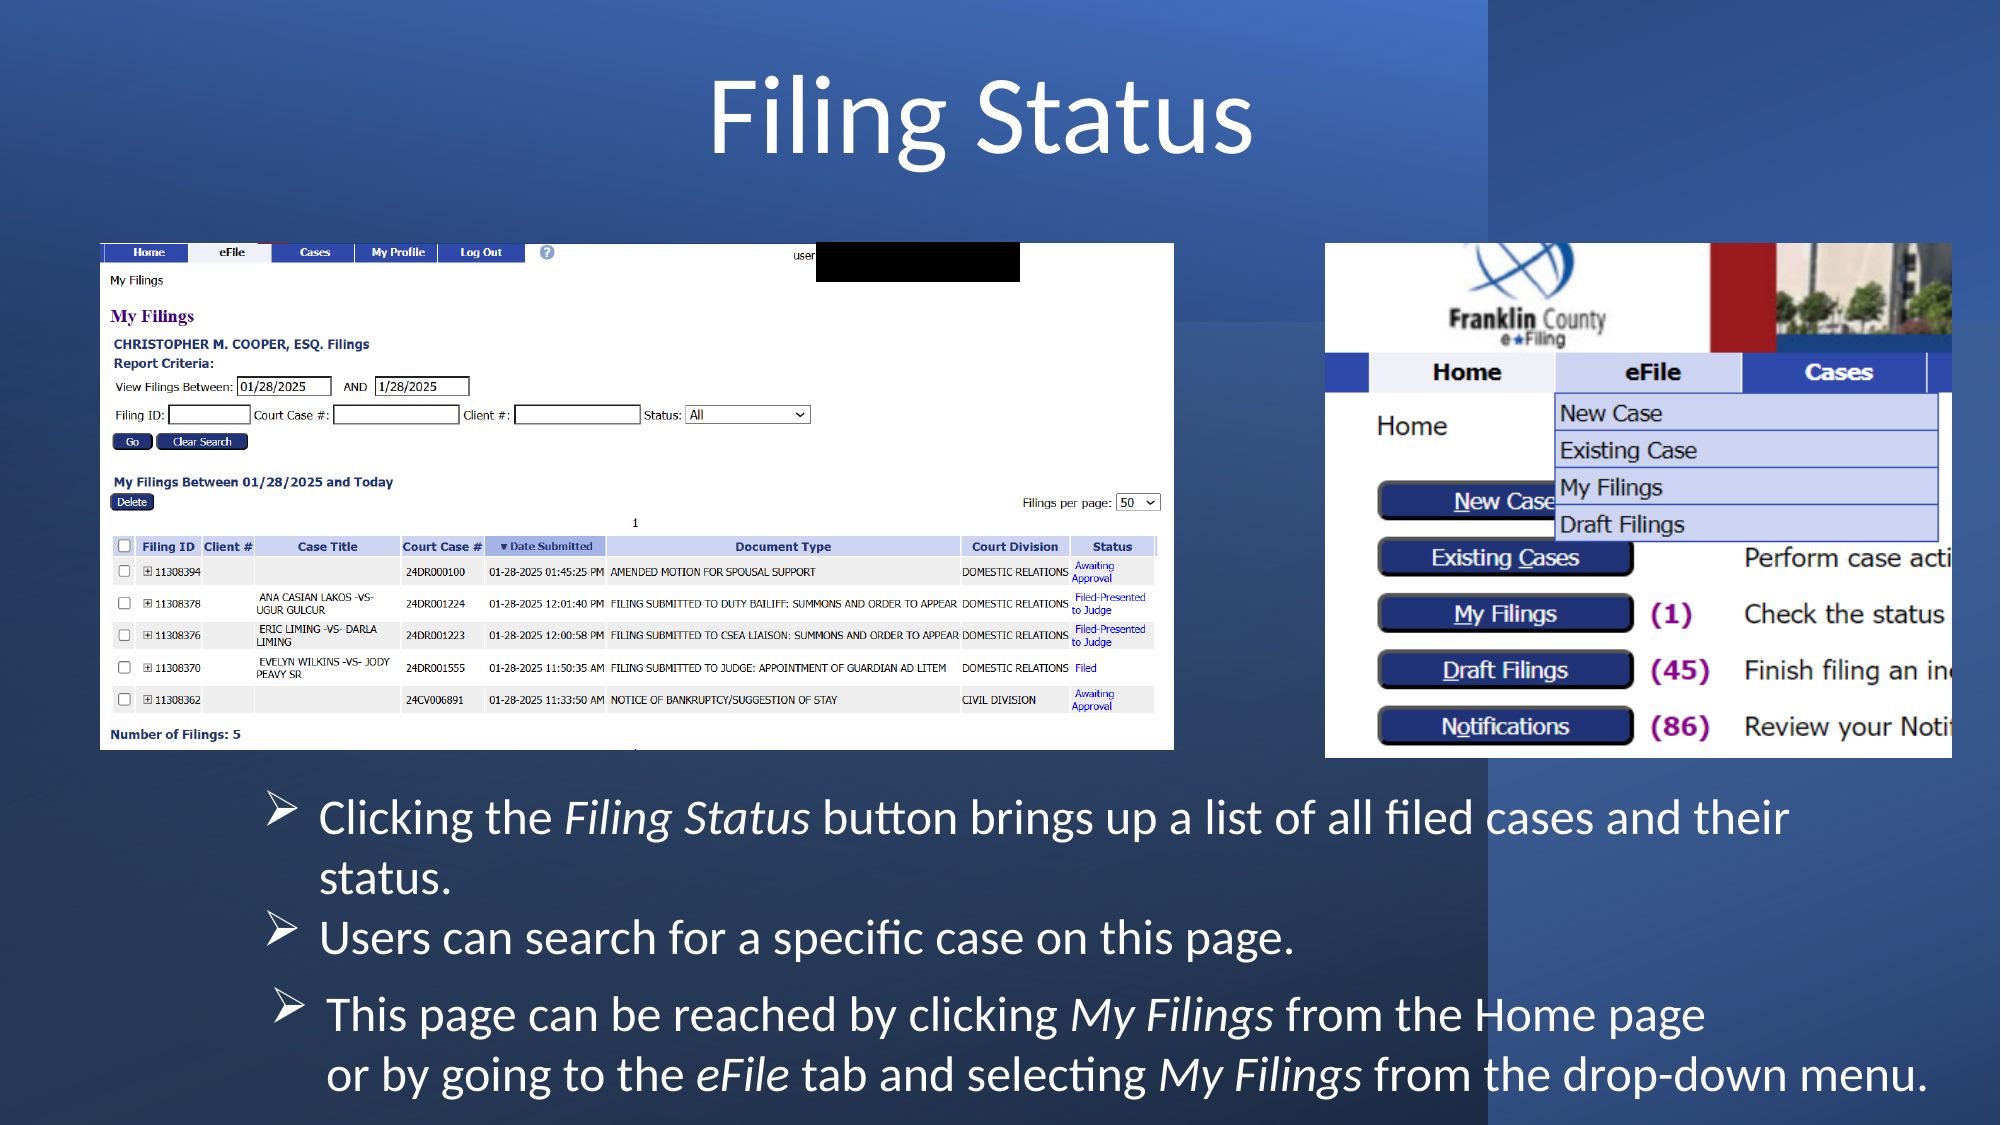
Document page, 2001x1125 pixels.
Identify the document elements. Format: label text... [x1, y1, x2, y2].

picture [1325, 243, 1952, 758]
text_box [0, 321, 2000, 1125]
text_box Filing Status [692, 33, 1271, 184]
text_box [0, 0, 1489, 321]
text_box [1489, 0, 2000, 321]
text_box This page can be reached by clicking My Filings from the Home page or by going to the eFile tab and selecting My Filings from the drop-down menu. [255, 974, 1945, 1109]
text_box Clicking the Filing Status button brings up a list of all filed cases and their status. Users can search for a specific case on this page. [247, 777, 1808, 973]
picture [100, 243, 1174, 750]
